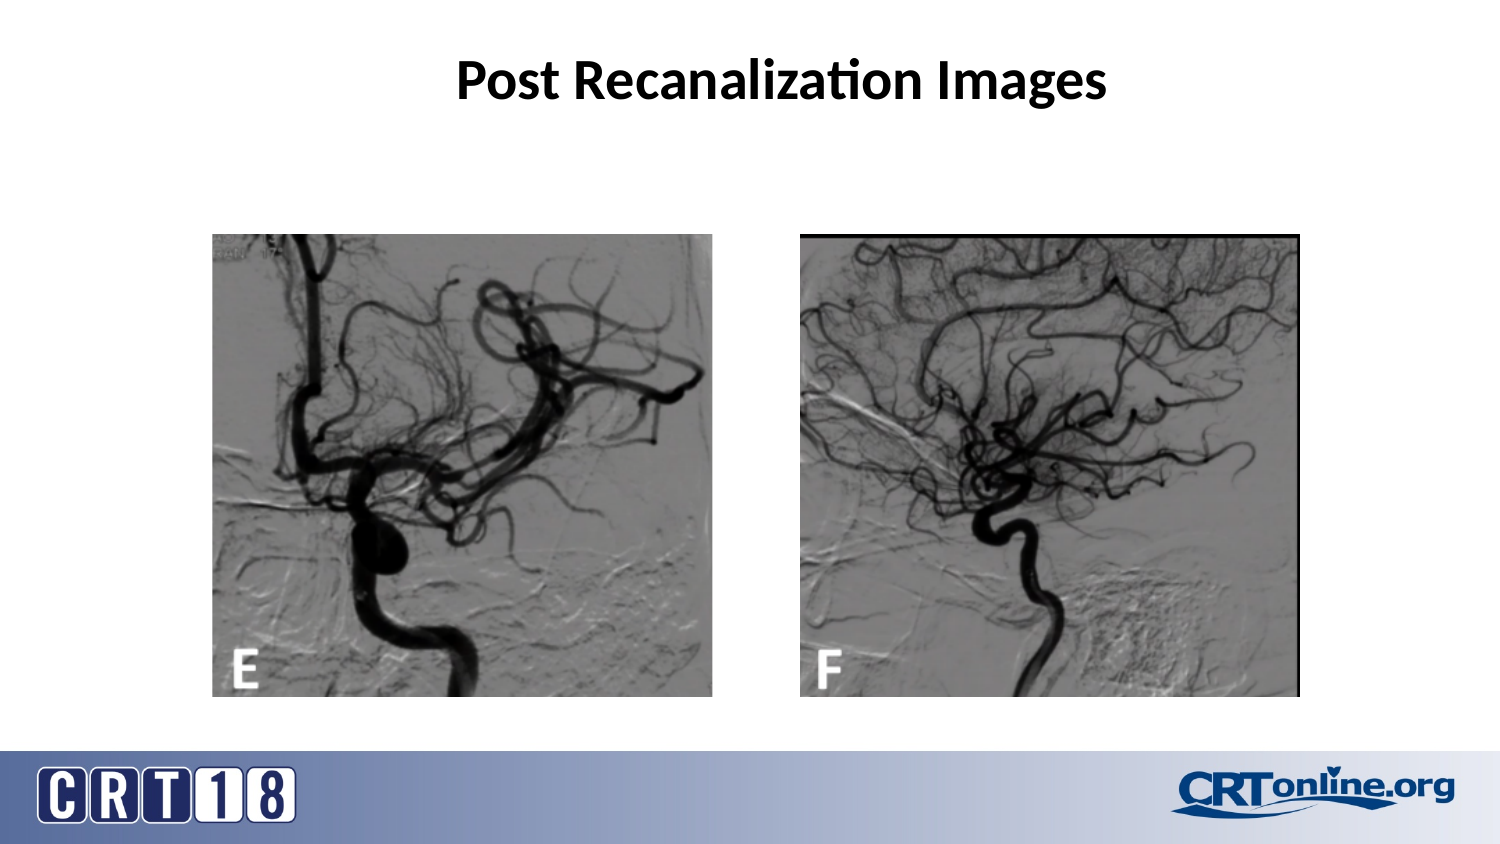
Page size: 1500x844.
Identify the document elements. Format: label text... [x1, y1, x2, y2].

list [212, 234, 713, 698]
text_box Post Recanalization Images [441, 34, 1137, 120]
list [799, 234, 1301, 698]
picture [0, 0, 1500, 844]
